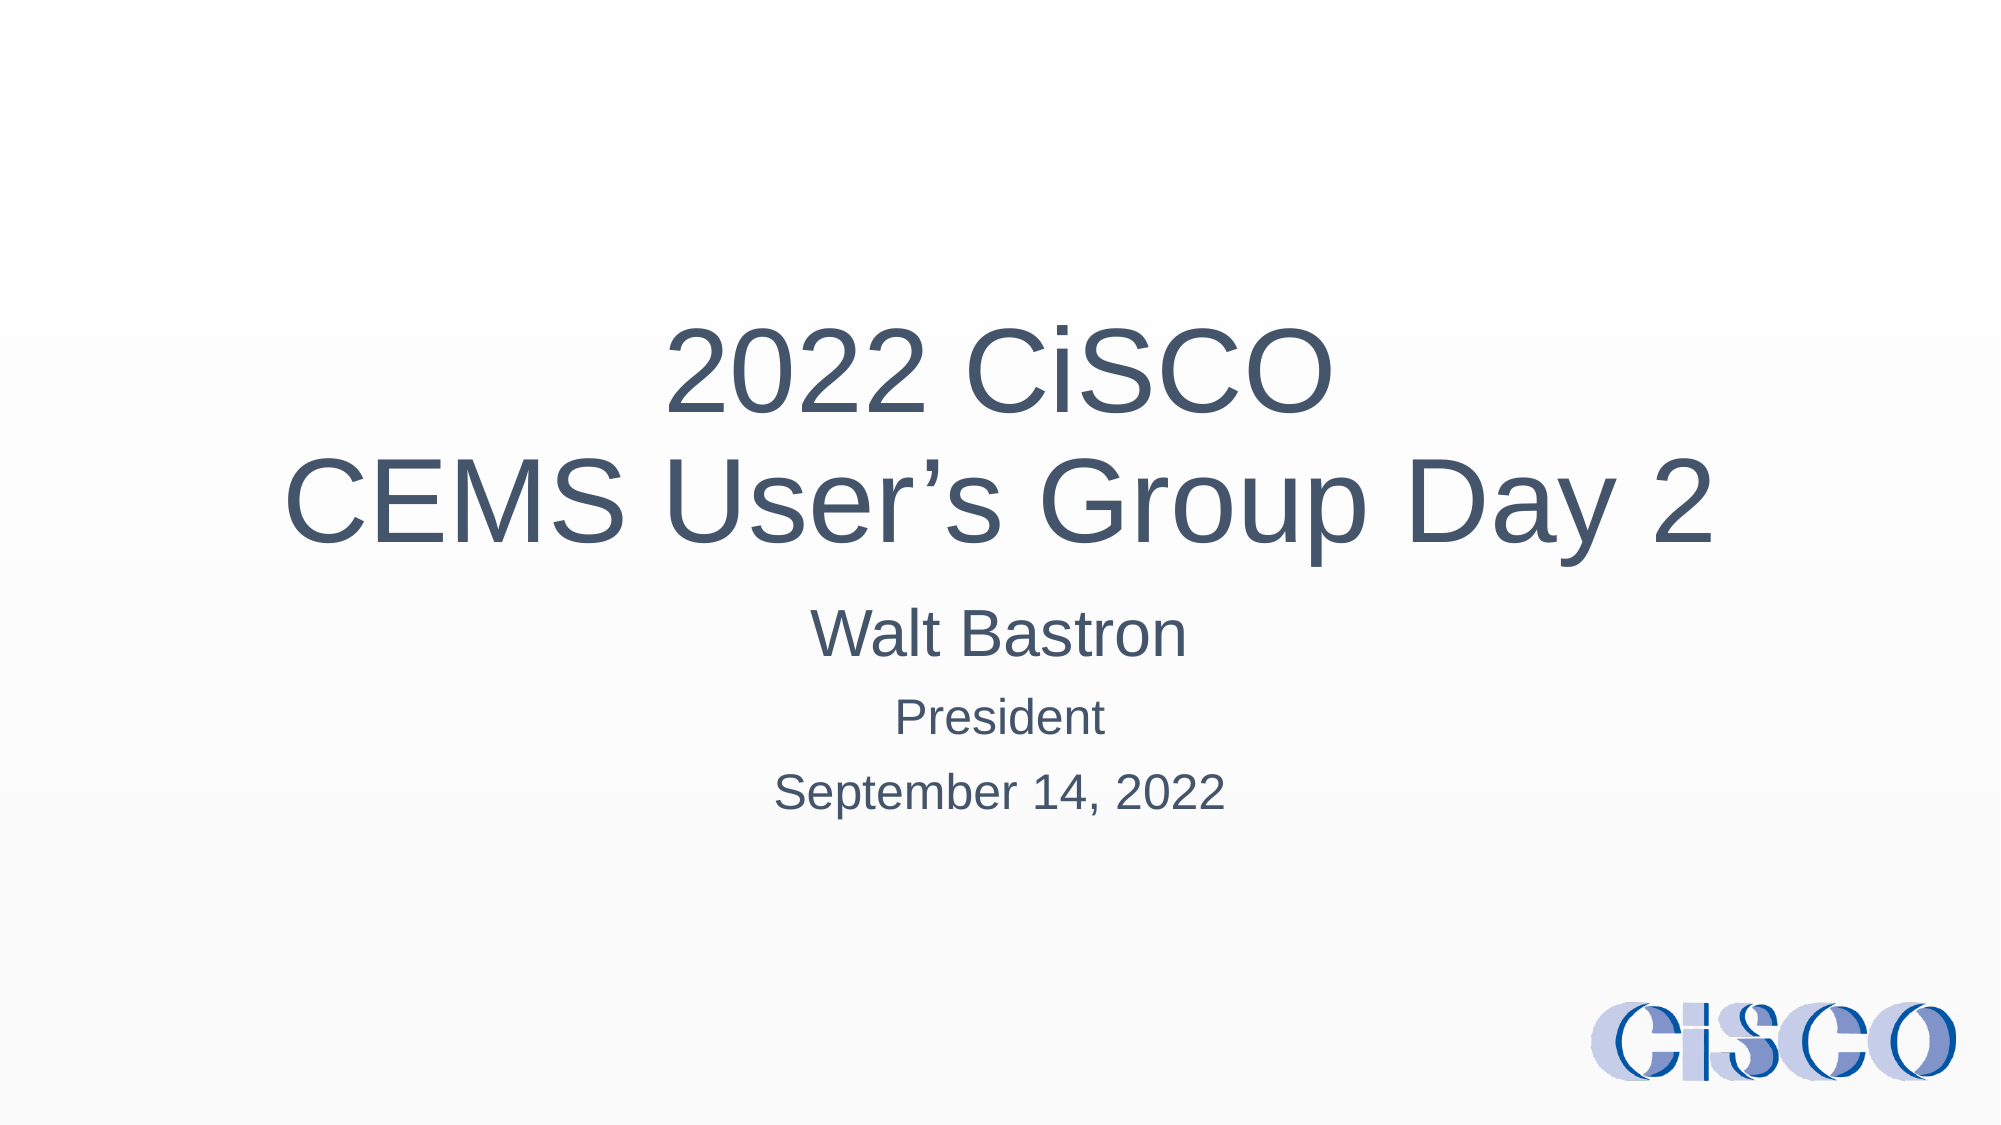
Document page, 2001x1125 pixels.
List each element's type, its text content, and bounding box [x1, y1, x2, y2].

subtitle Walt Bastron President September 14, 2022 [249, 590, 1750, 863]
picture [1574, 989, 1981, 1100]
title 2022 CiSCO CEMS User’s Group Day 2 [249, 184, 1750, 576]
